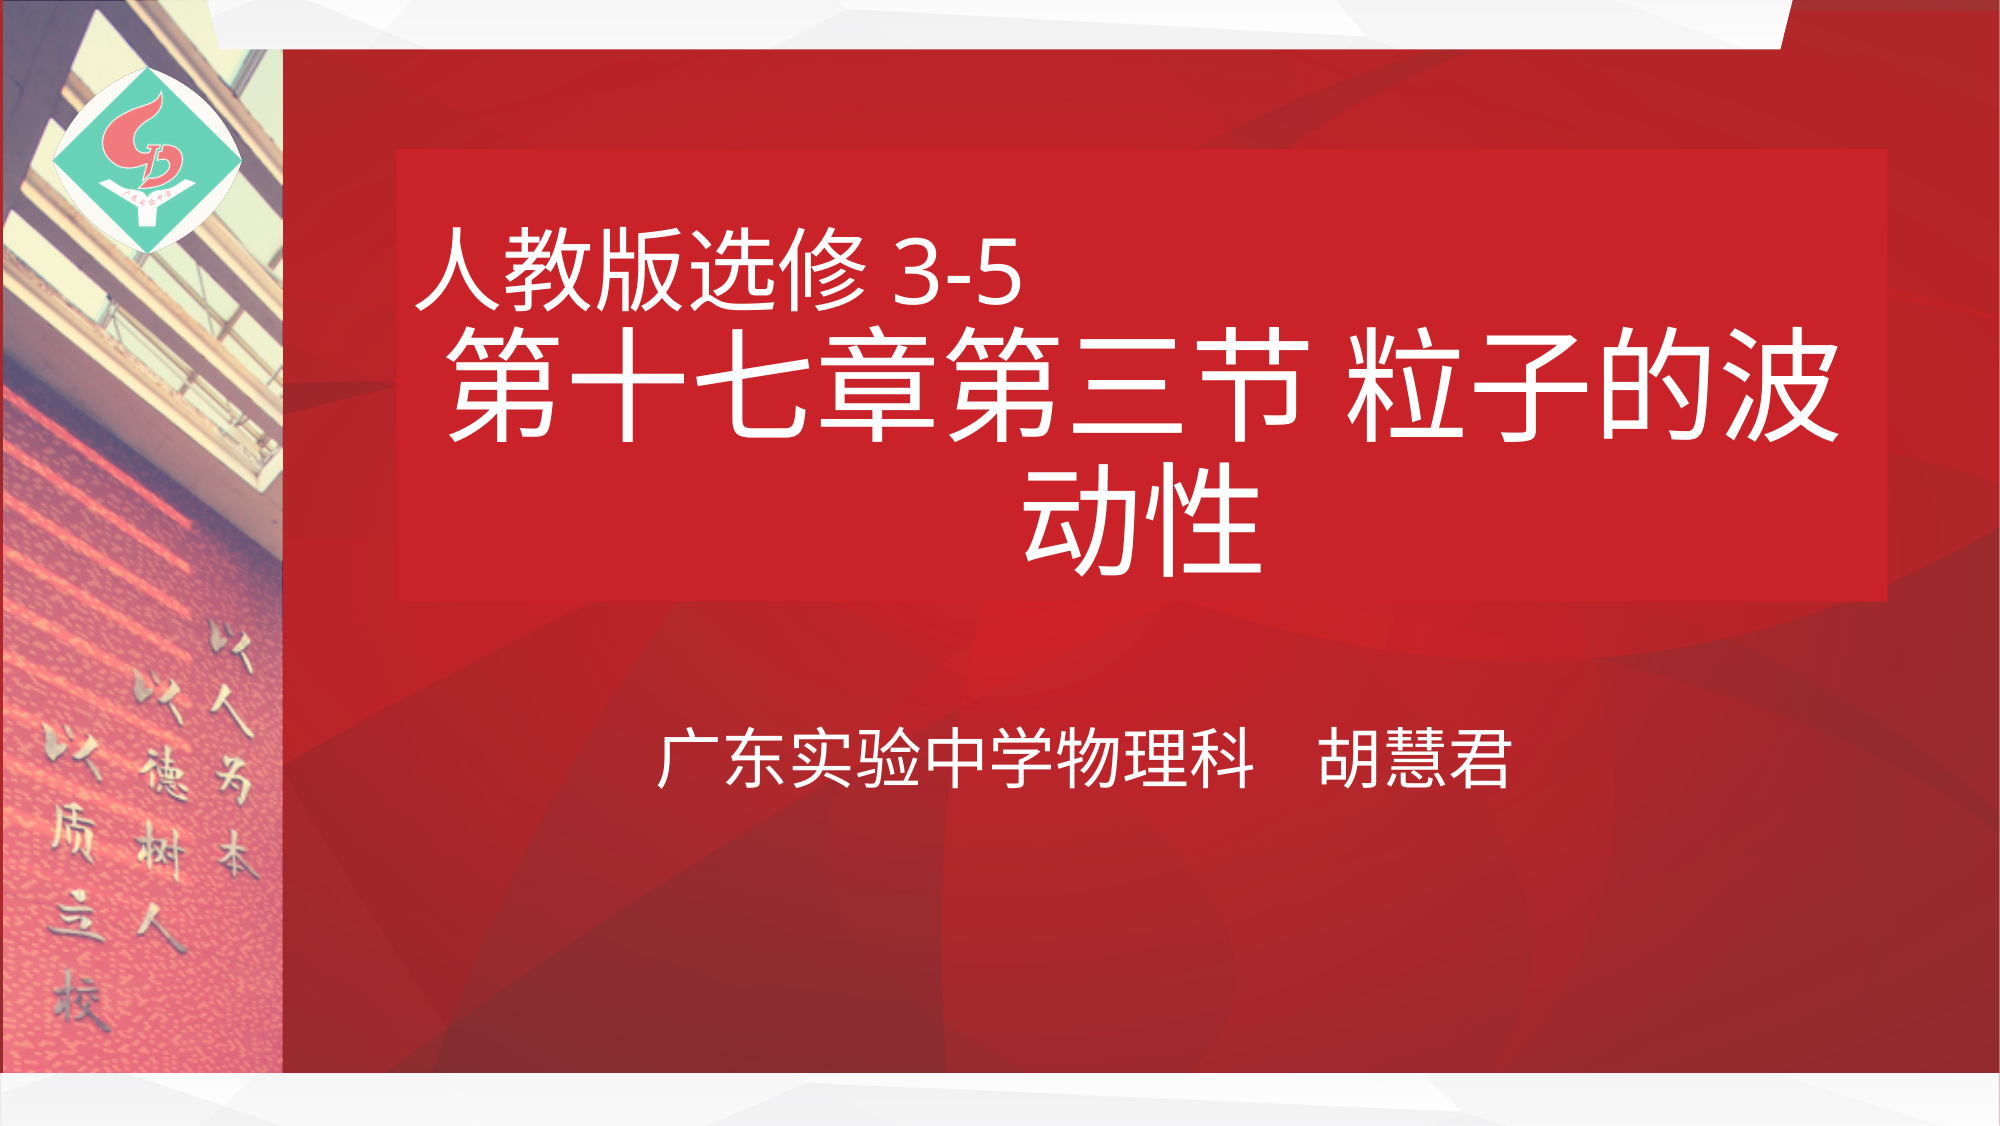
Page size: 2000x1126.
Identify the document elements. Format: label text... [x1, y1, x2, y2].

text_box 人教版选修3-5 第十七章第三节 粒子的波动性 [396, 148, 1888, 602]
text_box 广东实验中学物理科 胡慧君 [640, 709, 1836, 804]
picture [0, 0, 2000, 1126]
picture [37, 57, 265, 266]
